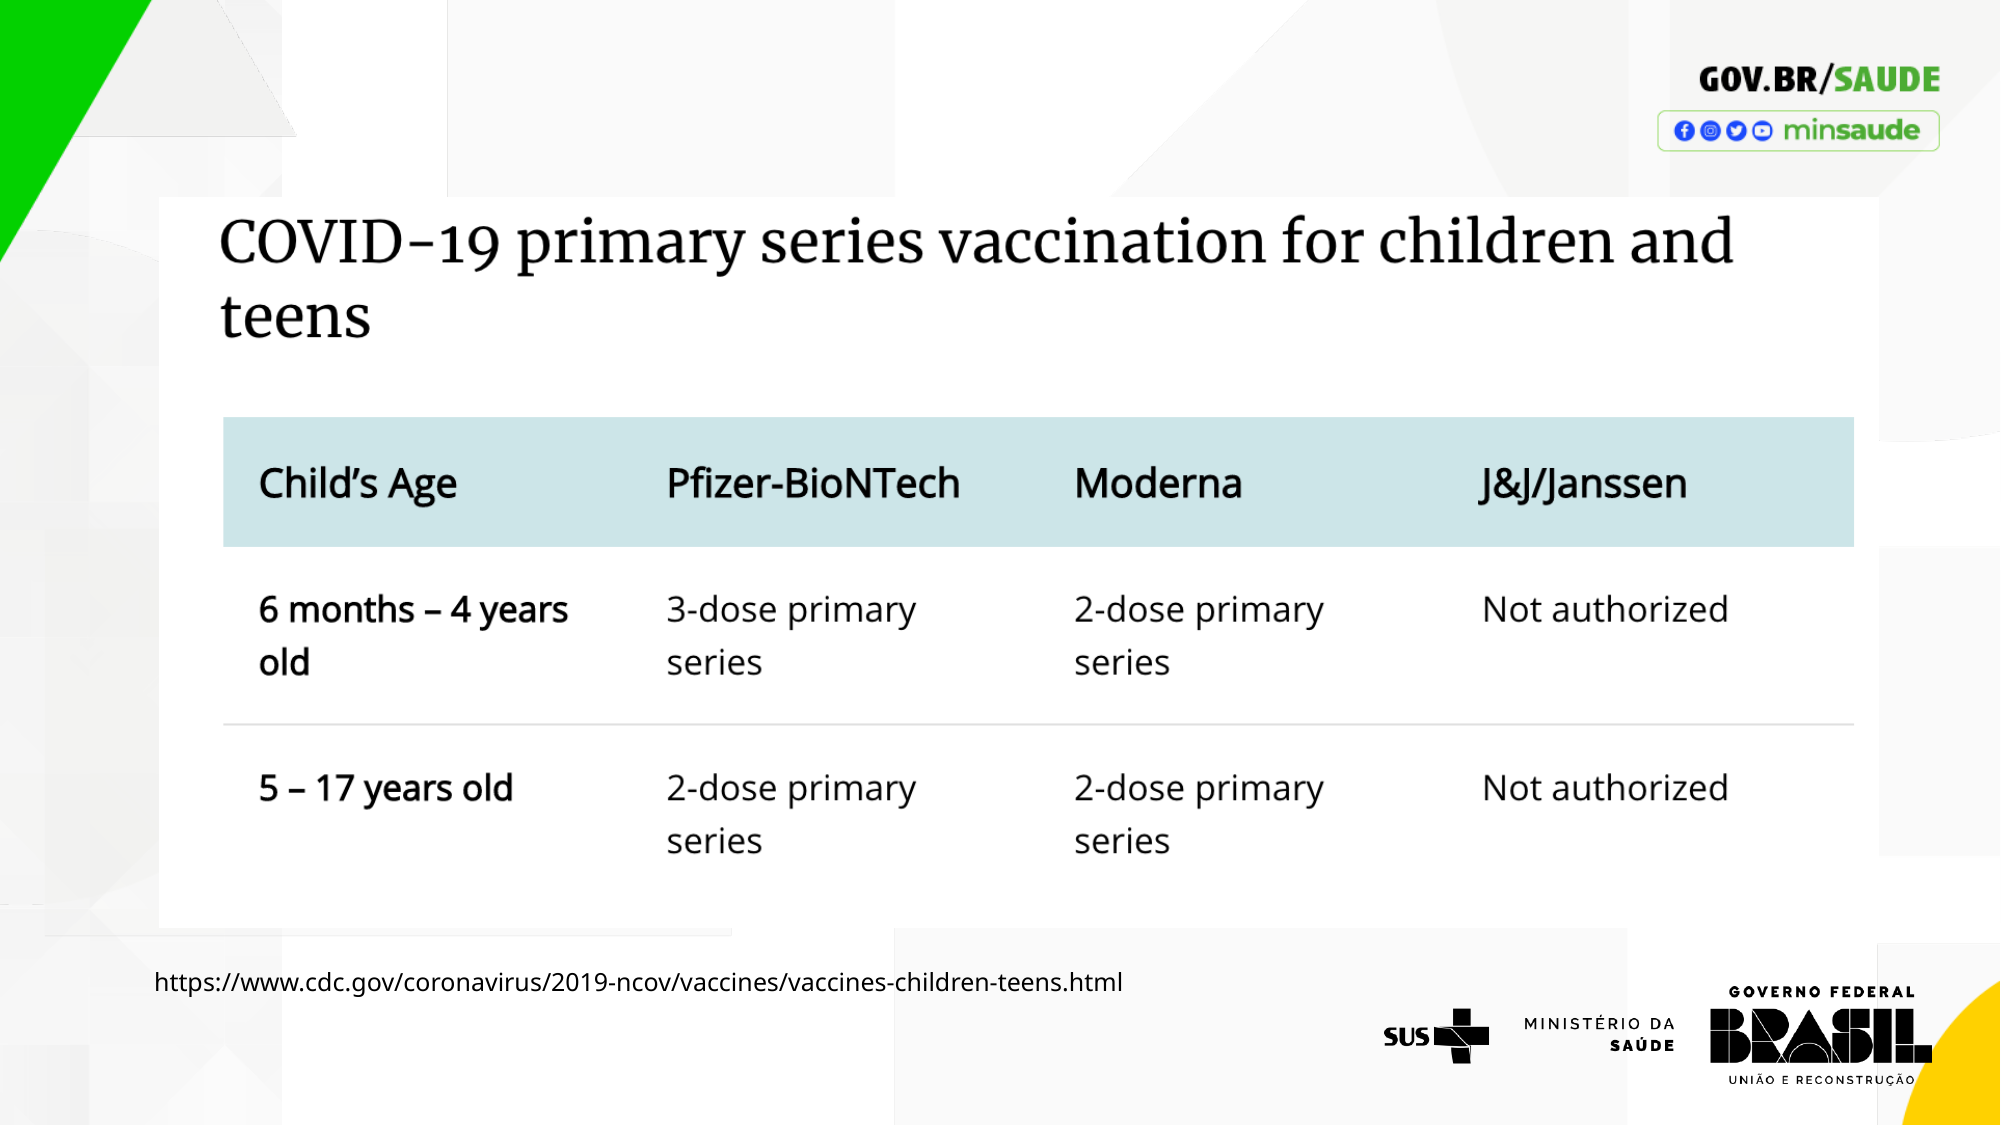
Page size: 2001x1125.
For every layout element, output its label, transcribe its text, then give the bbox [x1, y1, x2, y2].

text_box https://www.cdc.gov/coronavirus/2019-ncov/vaccines/vaccines-children-teens.html [139, 959, 1140, 1004]
picture [0, 0, 2000, 1125]
